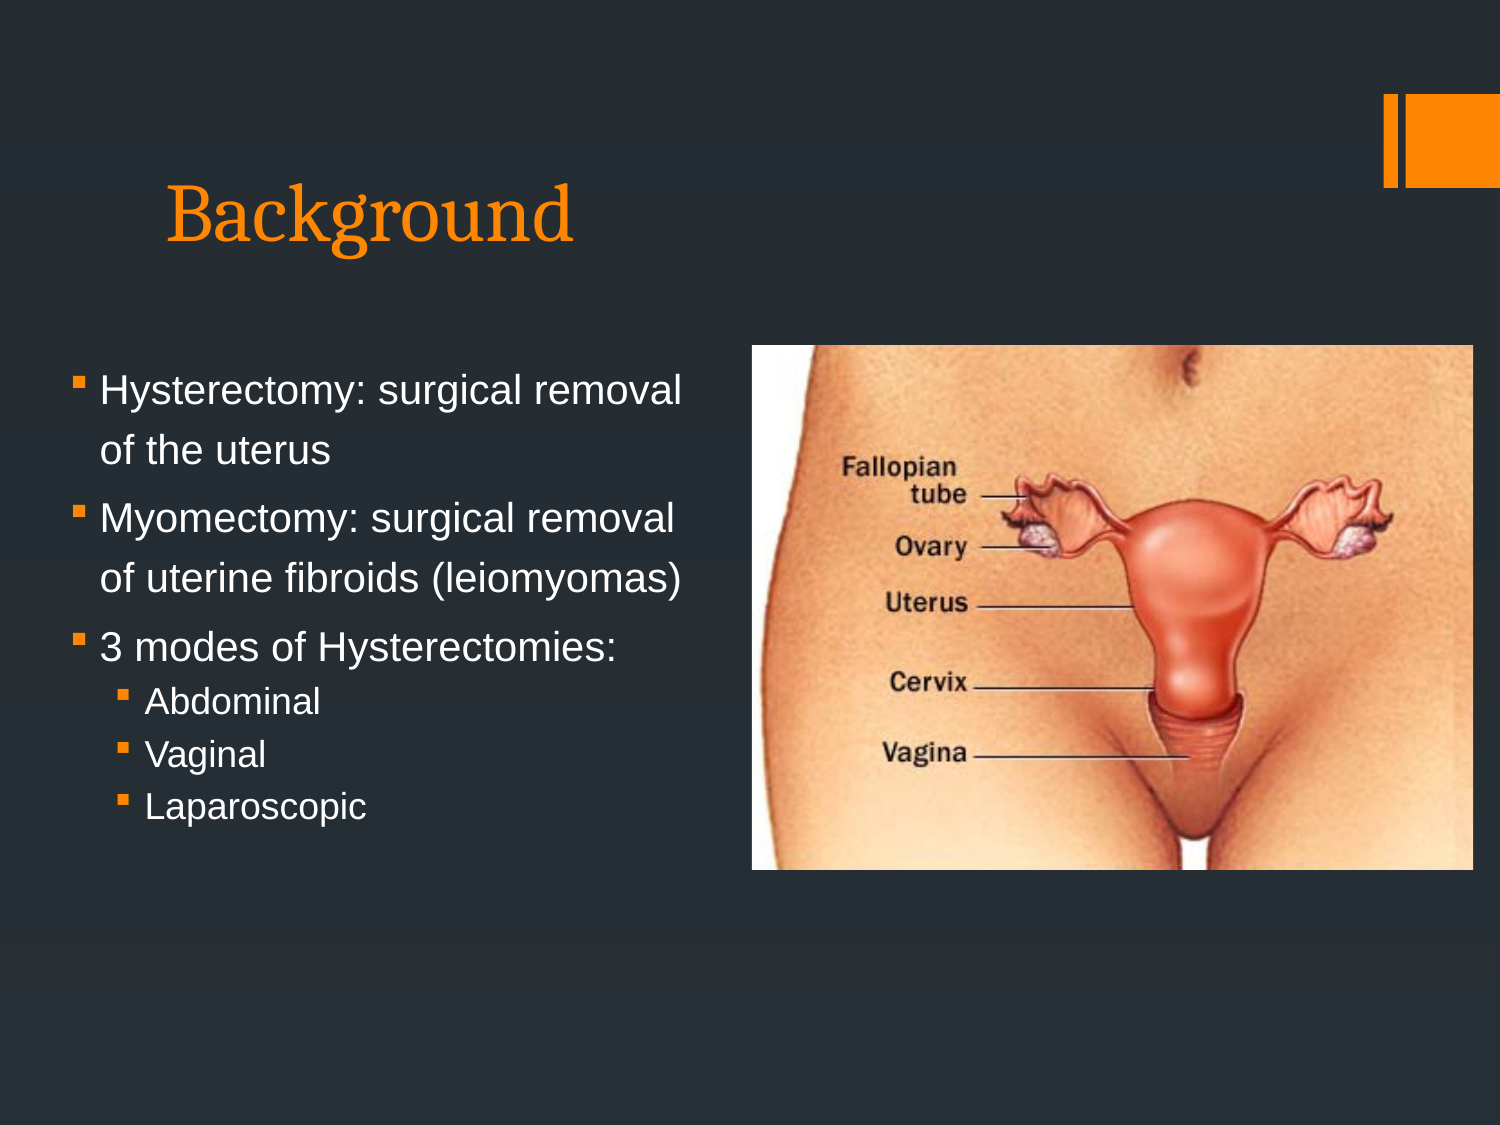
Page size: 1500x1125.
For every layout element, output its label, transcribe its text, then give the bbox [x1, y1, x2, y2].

picture [751, 344, 1474, 871]
title Background [150, 76, 1350, 266]
list Hysterectomy: surgical removal of the uterus Myomectomy: surgical removal of uterine fibroids (leiomyomas) 3 modes of Hysterectomies: Abdominal Vaginal Laparoscopic [47, 345, 703, 885]
